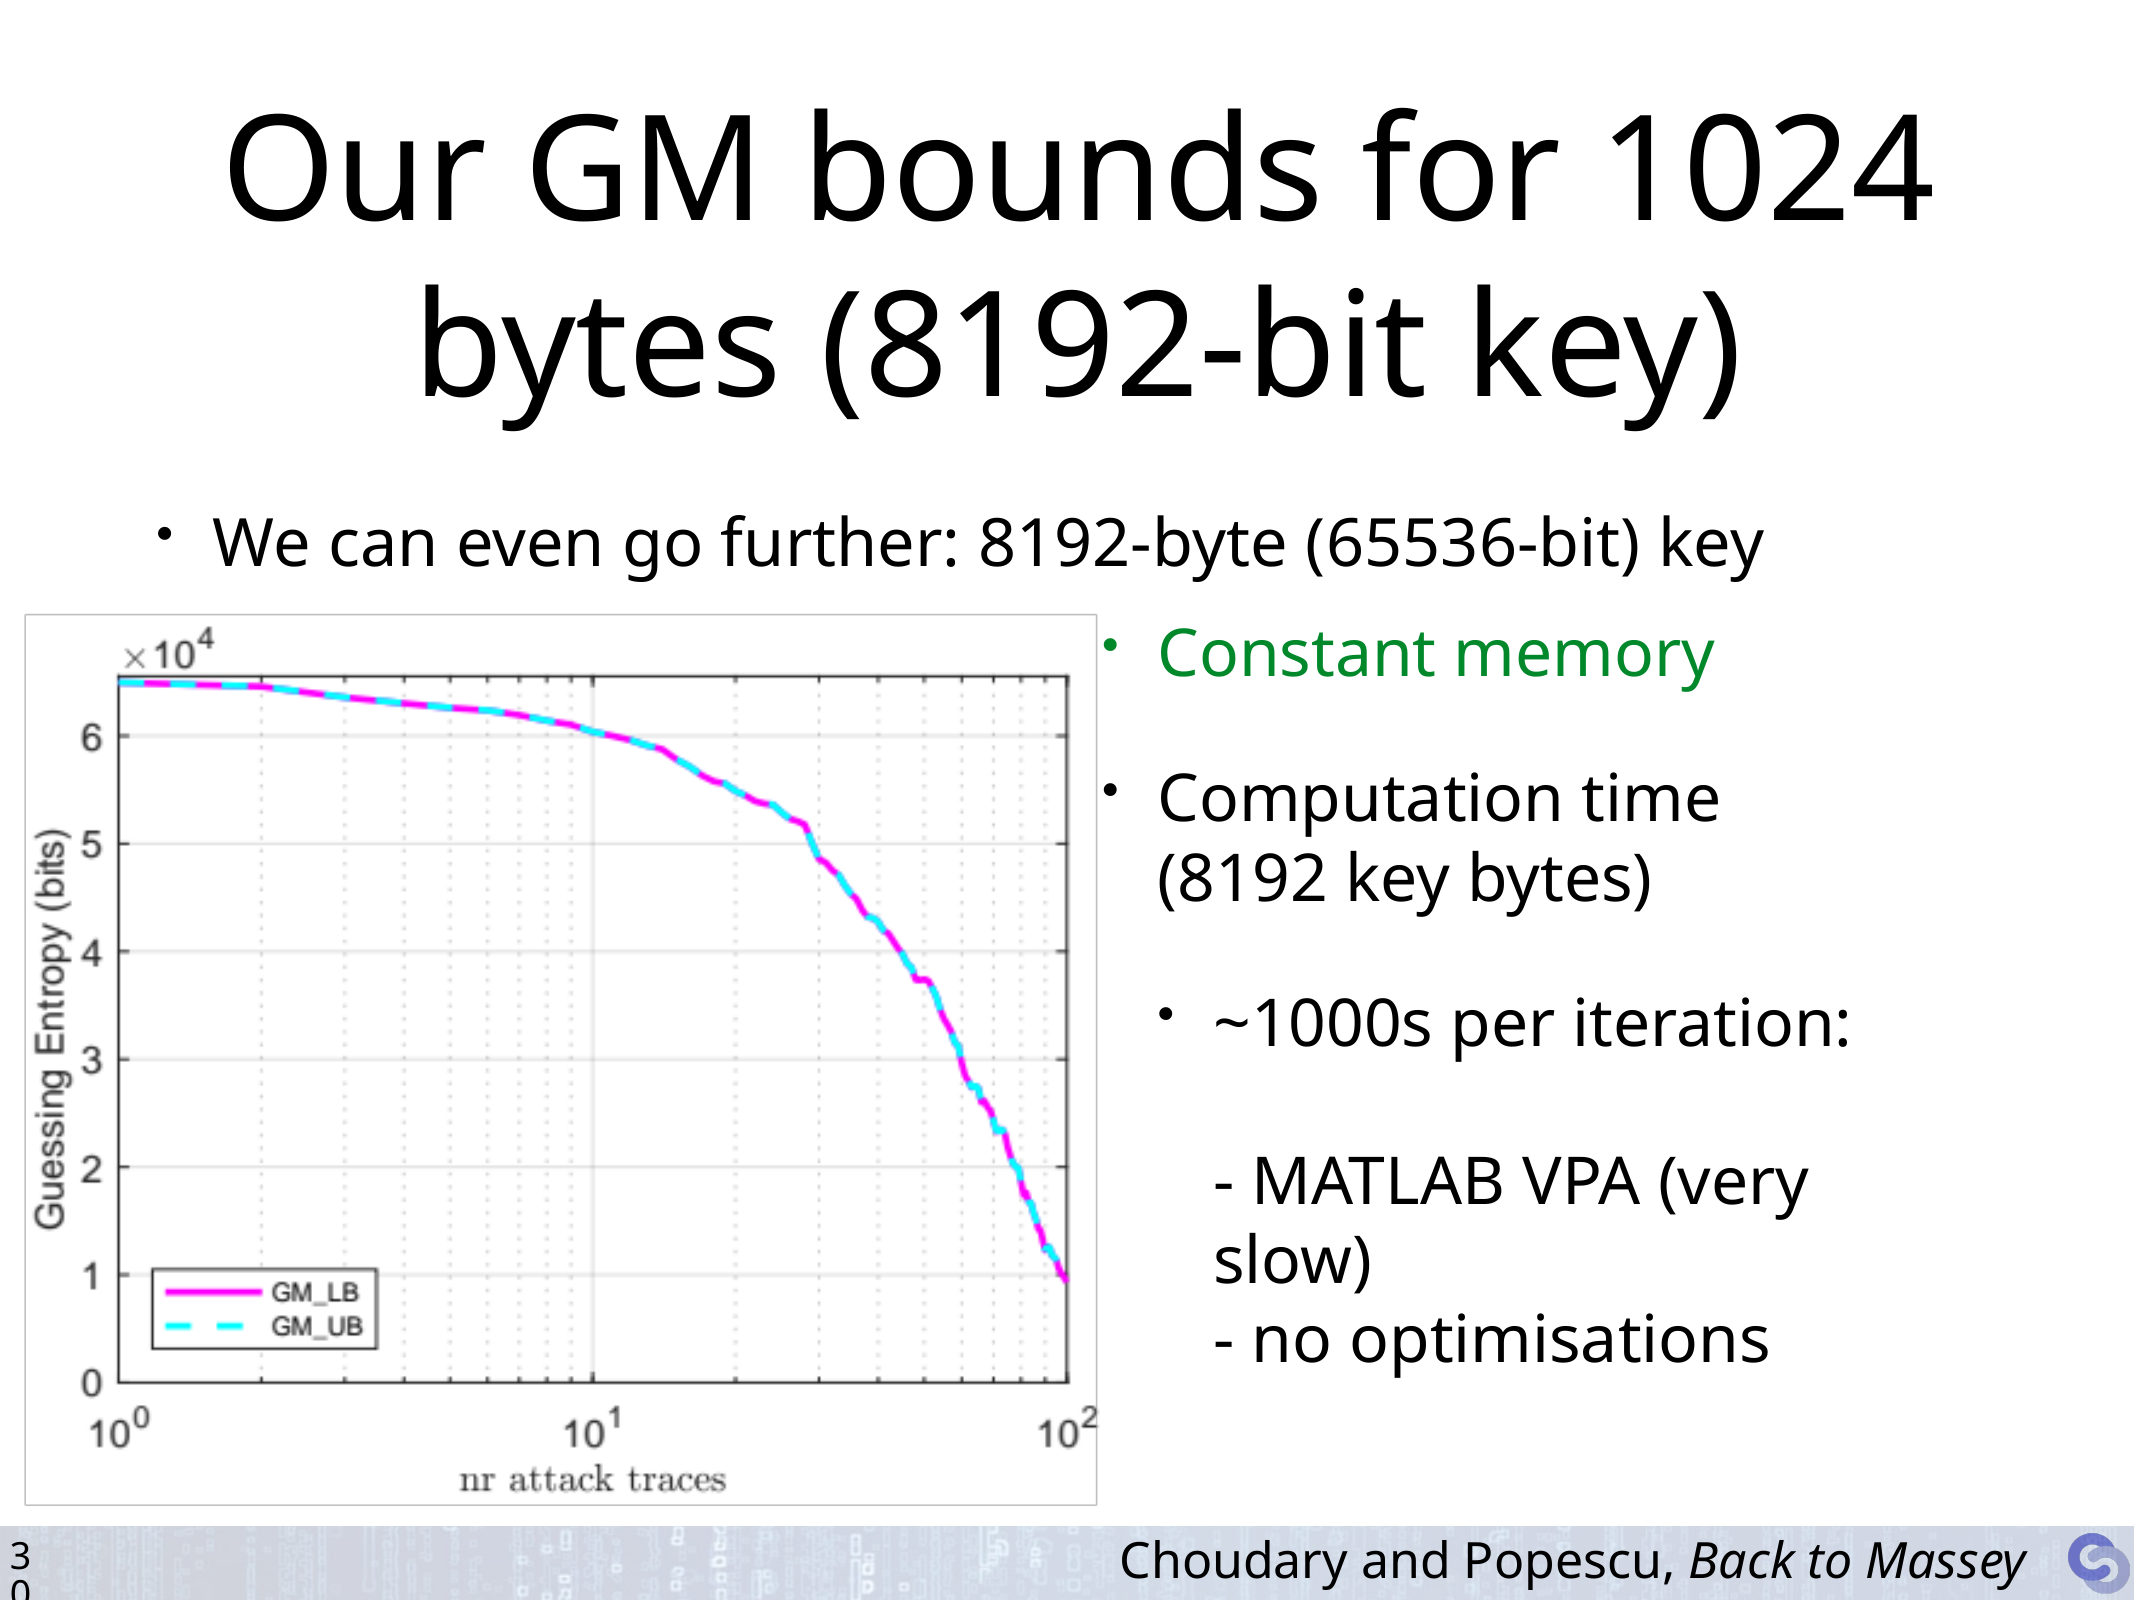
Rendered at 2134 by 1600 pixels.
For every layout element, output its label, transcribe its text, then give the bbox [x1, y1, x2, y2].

list We can even go further: 8192-byte (65536-bit) key [155, 426, 2077, 653]
title Our GM bounds for 1024 bytes (8192-bit key) [50, 72, 2108, 428]
slide_number 30 [9, 1531, 52, 1592]
text_box Choudary and Popescu, Back to Massey [1111, 1519, 2035, 1597]
picture [2068, 1533, 2130, 1594]
text_box Constant memory Computation time (8192 key bytes) ~1000s per iteration: - MATLAB VPA (very slow) - no optimisations [1111, 608, 1978, 1378]
picture [9, 608, 1103, 1519]
